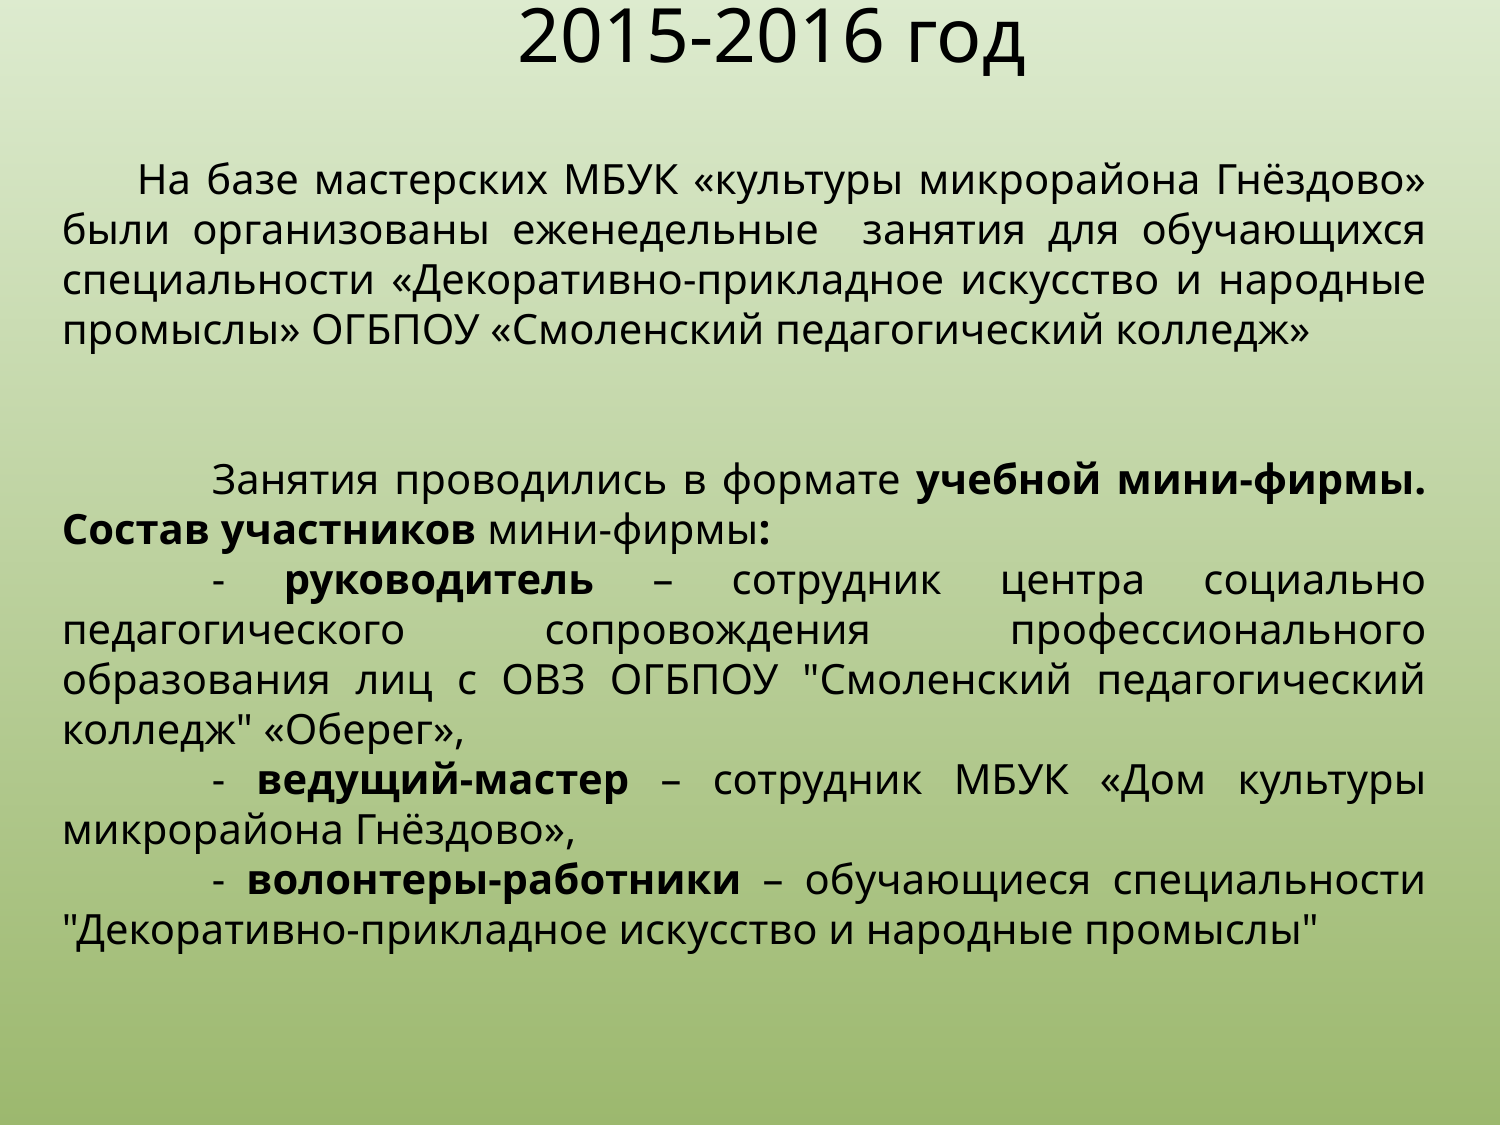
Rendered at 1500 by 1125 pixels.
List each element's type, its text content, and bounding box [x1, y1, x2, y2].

text_box 2015-2016 год На базе мастерских МБУК «культуры микрорайона Гнёздово» были организованы еженедельные занятия для обучающихся специальности «Декоративно-прикладное искусство и народные промыслы» ОГБПОУ «Смоленский педагогический колледж» Занятия проводились в формате учебной мини-фирмы. Состав участников мини-фирмы: - руководитель – сотрудник центра социально педагогического сопровождения профессионального образования лиц с ОВЗ ОГБПОУ "Смоленский педагогический колледж" «Оберег», - ведущий-мастер – сотрудник МБУК «Дом культуры микрорайона Гнёздово», - волонтеры-работники – обучающиеся специальности "Декоративно-прикладное искусство и народные промыслы" [46, 0, 1442, 1125]
